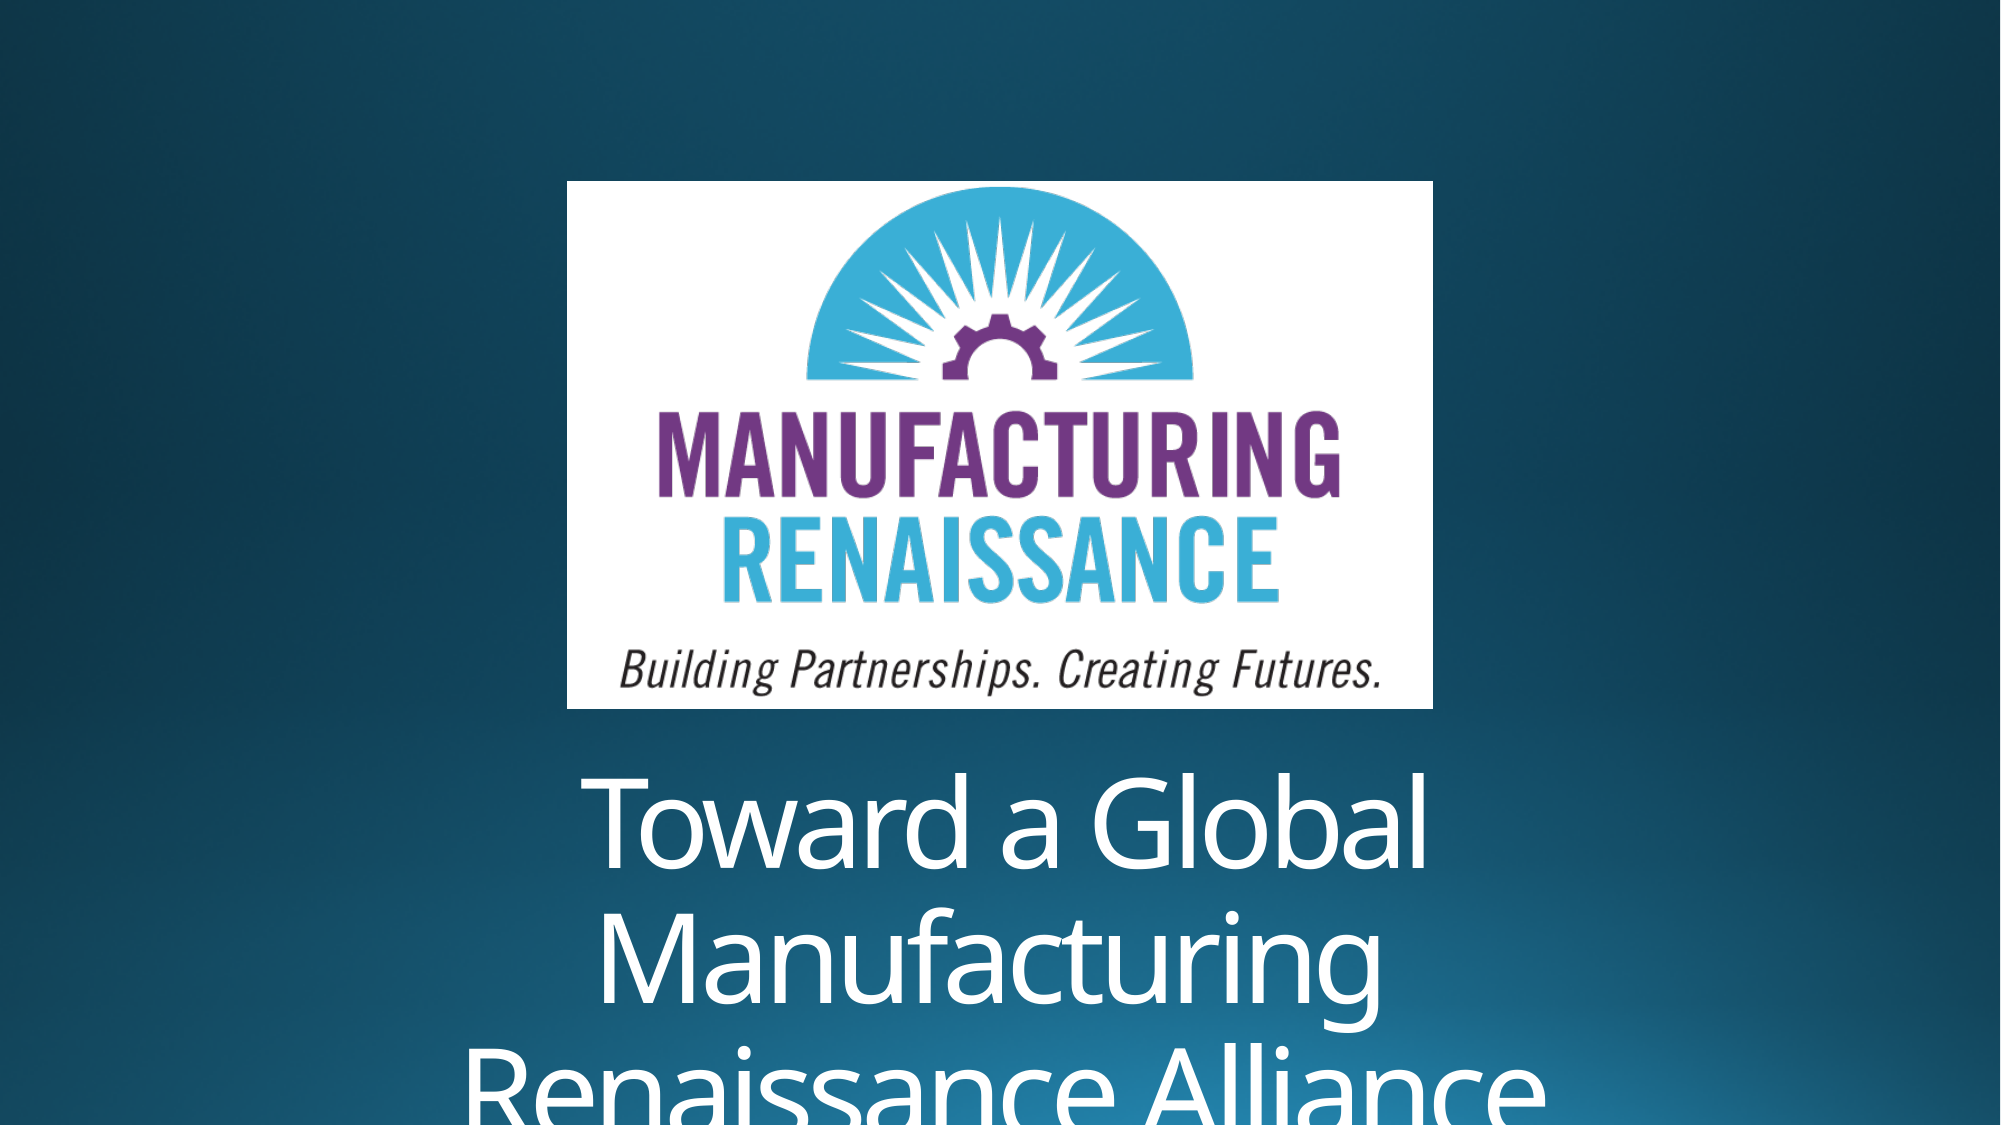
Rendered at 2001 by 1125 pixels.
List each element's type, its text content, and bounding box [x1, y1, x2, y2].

picture [0, 0, 2001, 1125]
title Toward a Global Manufacturing Renaissance Alliance [217, 752, 1792, 1023]
